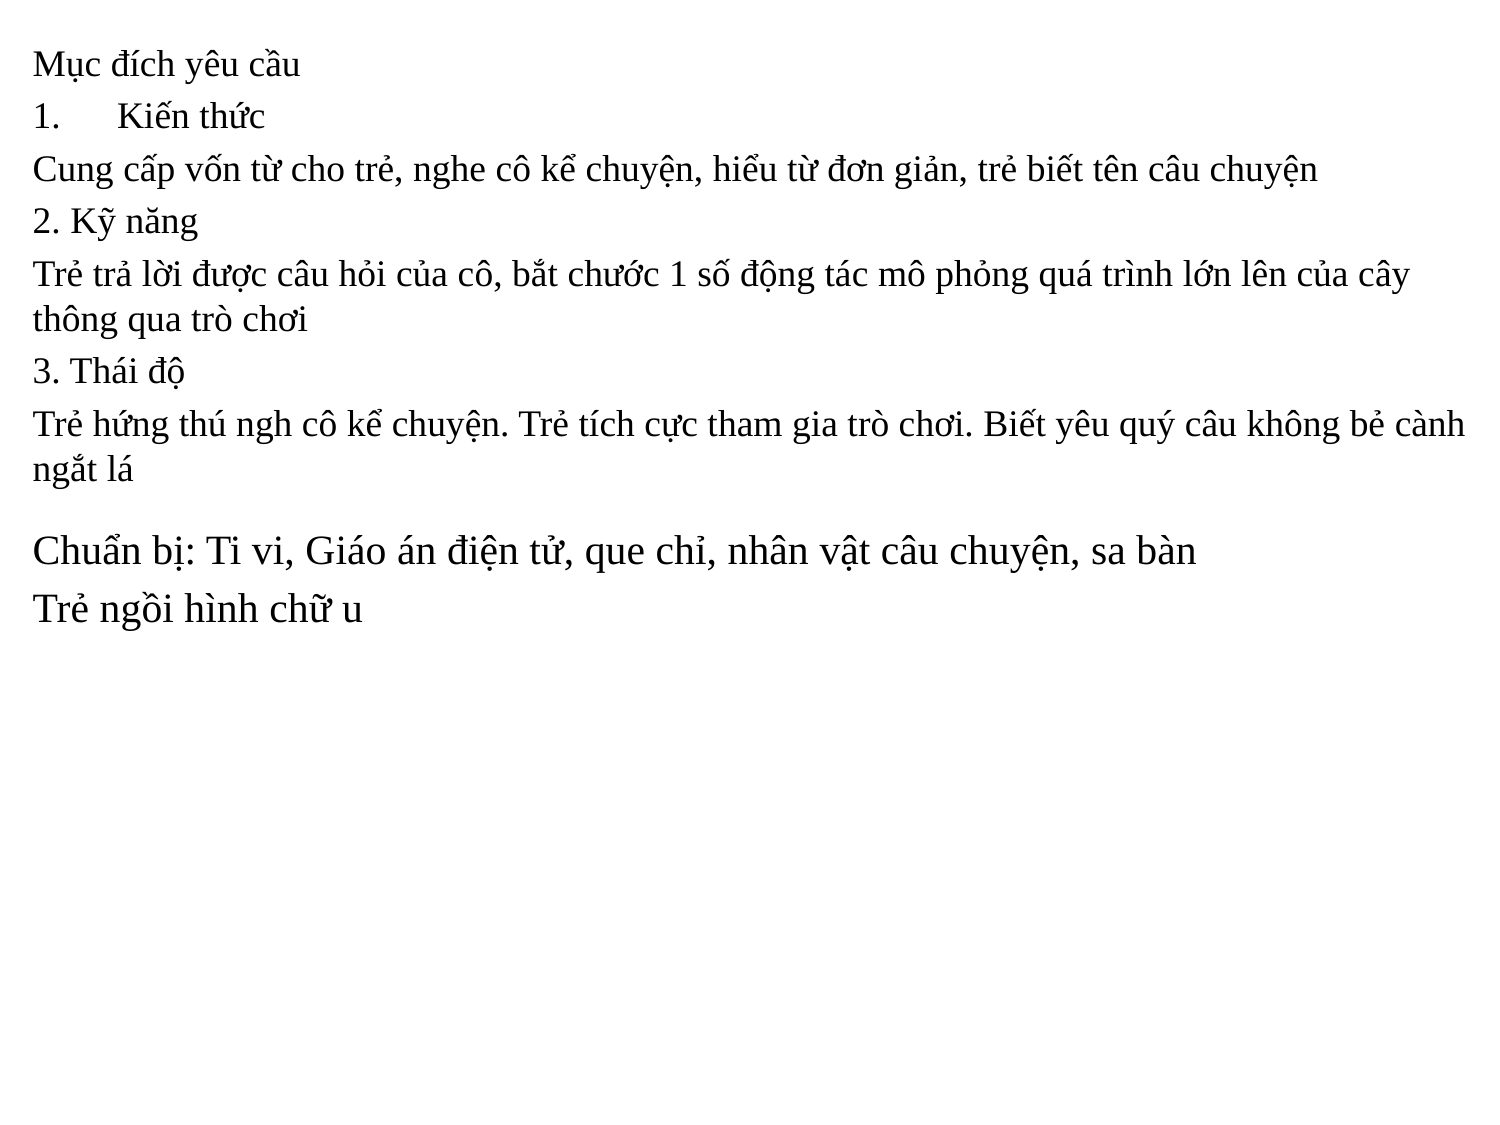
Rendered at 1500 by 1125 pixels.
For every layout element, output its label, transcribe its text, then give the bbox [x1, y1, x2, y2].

subtitle Mục đích yêu cầu Kiến thức Cung cấp vốn từ cho trẻ, nghe cô kể chuyện, hiểu từ đơn giản, trẻ biết tên câu chuyện 2. Kỹ năng Trẻ trả lời được câu hỏi của cô, bắt chước 1 số động tác mô phỏng quá trình lớn lên của cây thông qua trò chơi 3. Thái độ Trẻ hứng thú ngh cô kể chuyện. Trẻ tích cực tham gia trò chơi. Biết yêu quý câu không bẻ cành ngắt lá [17, 30, 1500, 504]
text_box Chuẩn bị: Ti vi, Giáo án điện tử, que chỉ, nhân vật câu chuyện, sa bàn Trẻ ngồi hình chữ u [17, 515, 1483, 775]
